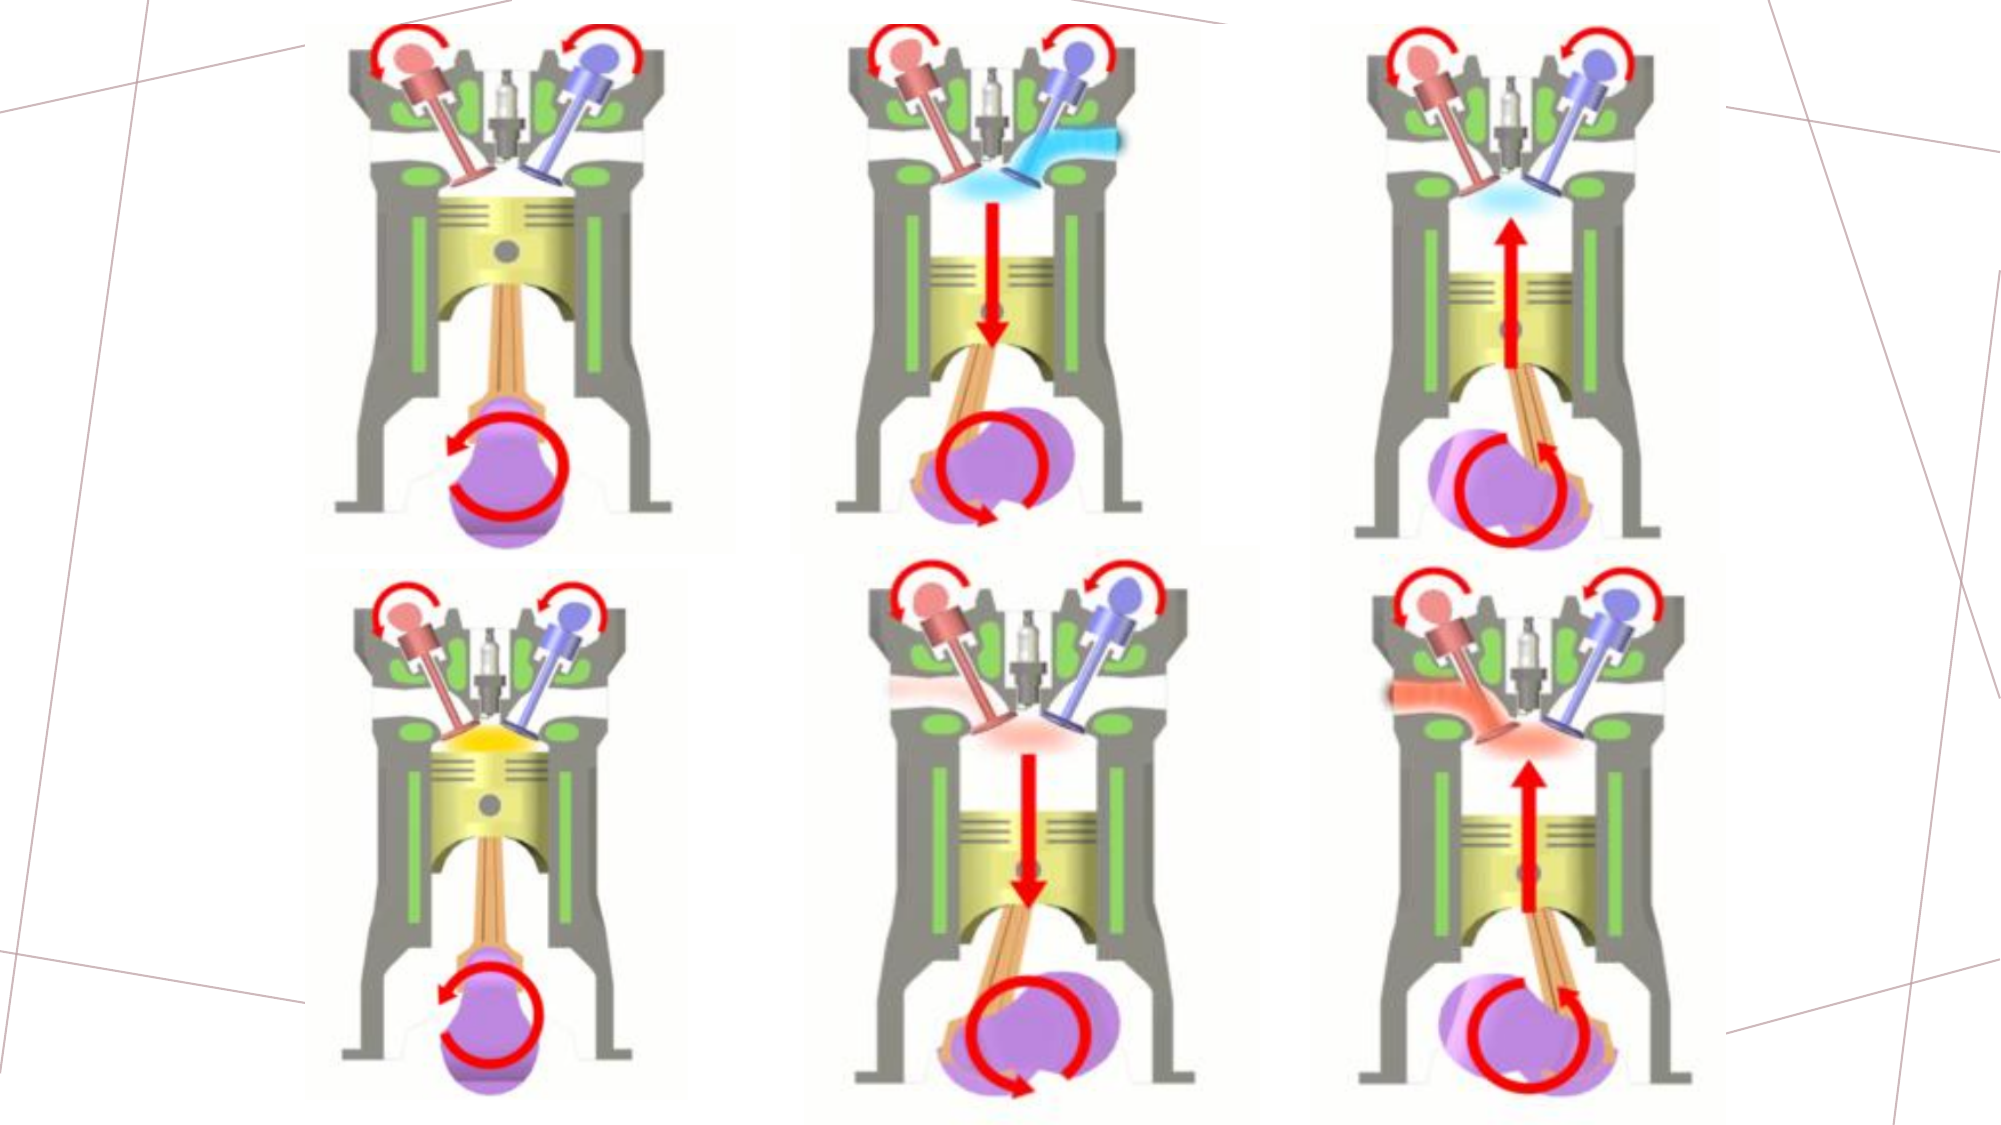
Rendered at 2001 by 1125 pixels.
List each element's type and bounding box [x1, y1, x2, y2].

list [305, 24, 1726, 1125]
